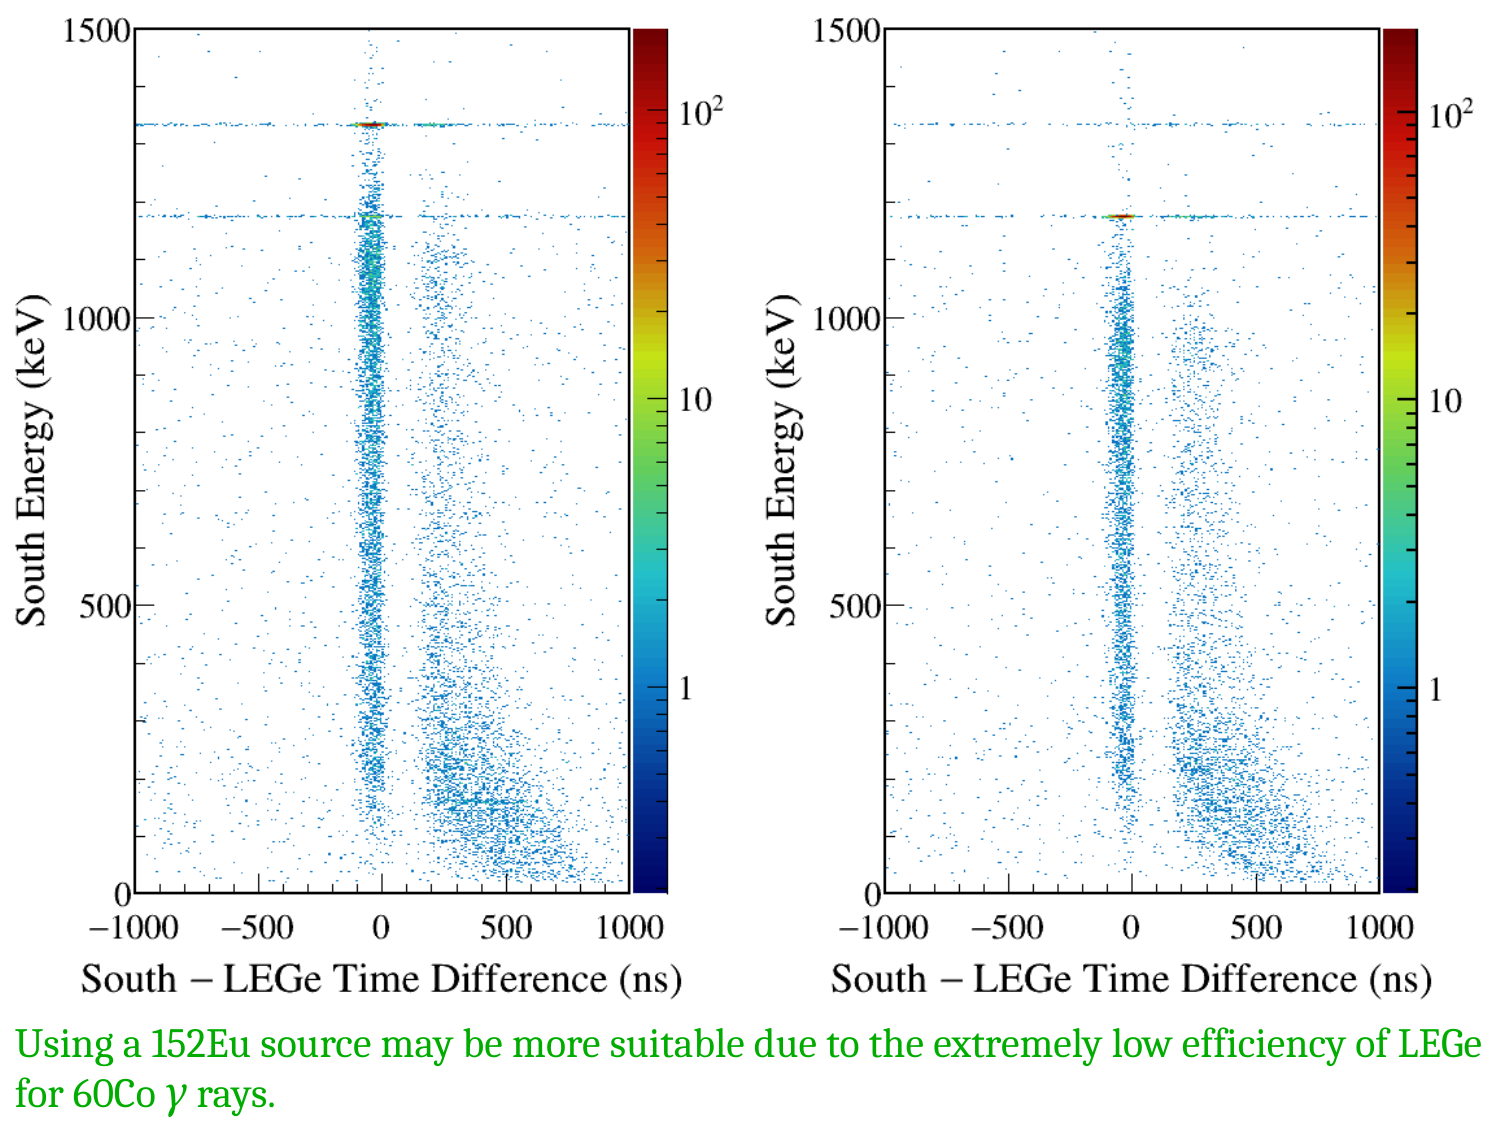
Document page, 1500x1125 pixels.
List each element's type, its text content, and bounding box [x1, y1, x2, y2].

text_box Using a 152Eu source may be more suitable due to the extremely low efficiency of LEGe for 60Co γ rays. [0, 1008, 1500, 1124]
picture [0, 0, 1500, 1005]
